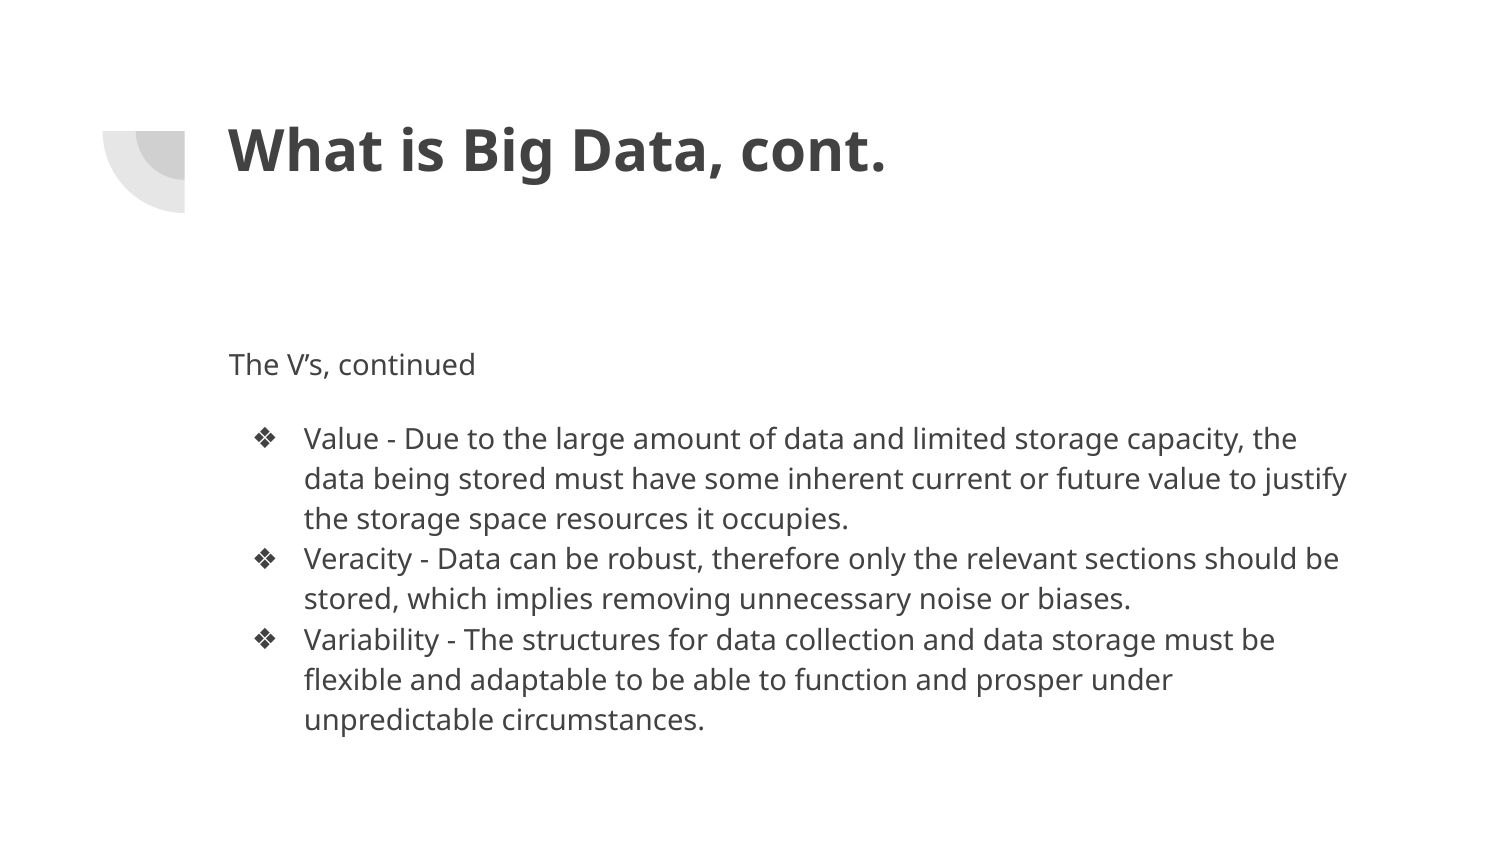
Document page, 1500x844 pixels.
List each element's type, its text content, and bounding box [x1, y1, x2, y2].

list The V’s, continued Value - Due to the large amount of data and limited storage capacity, the data being stored must have some inherent current or future value to justify the storage space resources it occupies. Veracity - Data can be robust, therefore only the relevant sections should be stored, which implies removing unnecessary noise or biases. Variability - The structures for data collection and data storage must be flexible and adaptable to be able to function and prosper under unpredictable circumstances. [213, 326, 1368, 744]
title What is Big Data, cont. [213, 98, 1368, 263]
